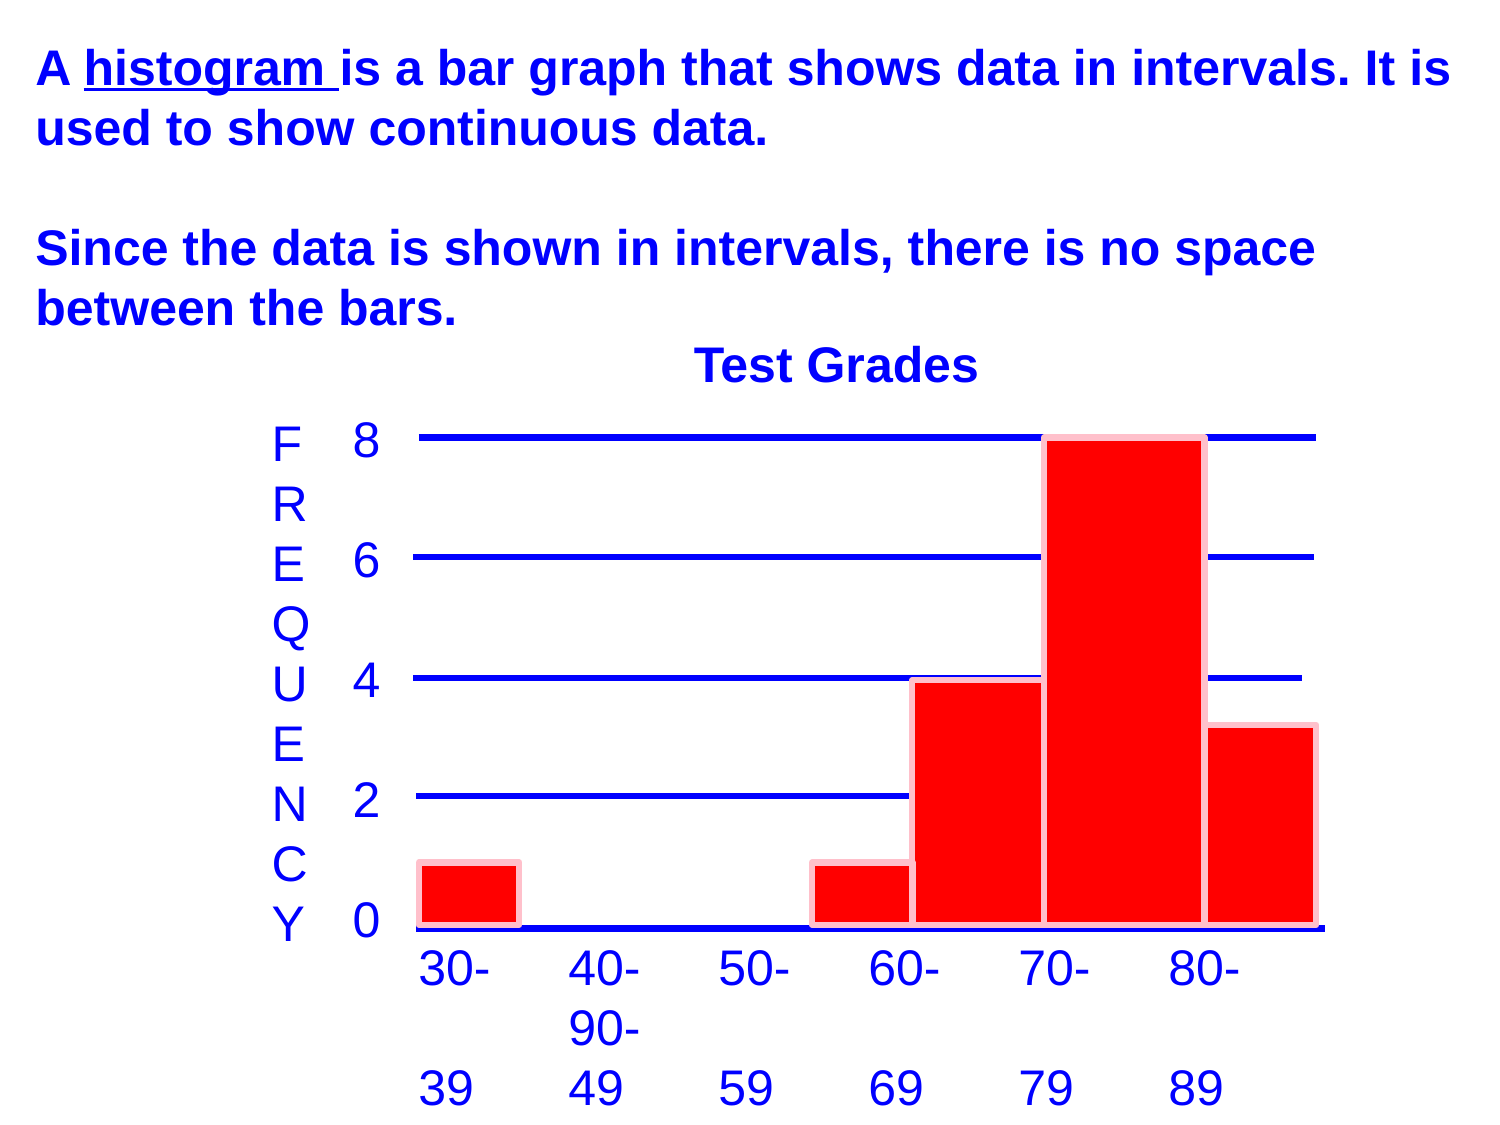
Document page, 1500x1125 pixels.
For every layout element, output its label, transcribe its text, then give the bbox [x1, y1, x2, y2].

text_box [256, 324, 1326, 1125]
text_box A histogram is a bar graph that shows data in intervals. It is used to show continuous data. Since the data is shown in intervals, there is no space between the bars. [24, 29, 1500, 341]
